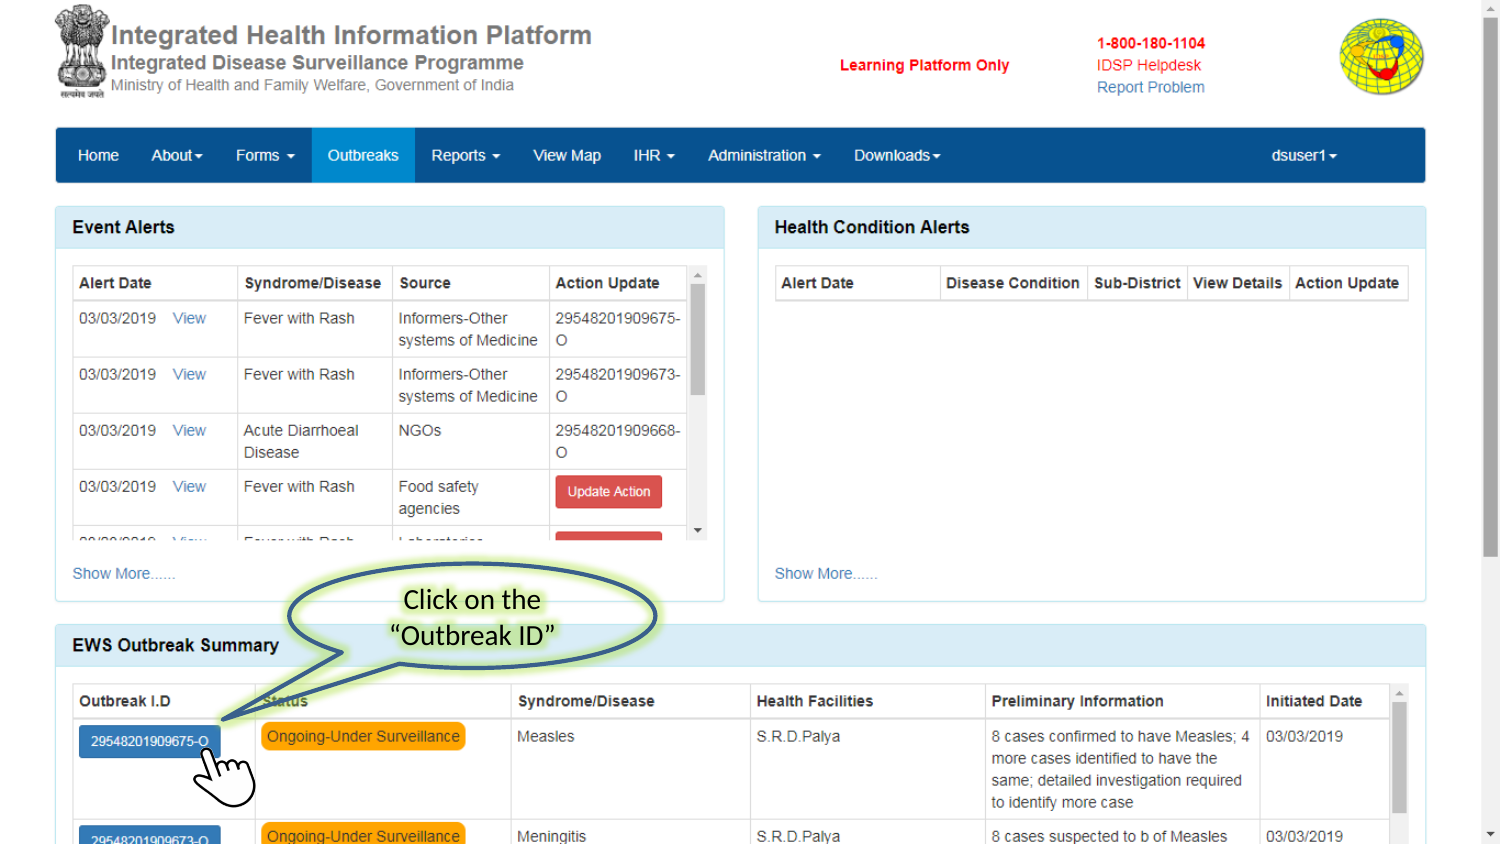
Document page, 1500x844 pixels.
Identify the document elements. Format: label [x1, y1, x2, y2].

picture [182, 732, 261, 811]
list [0, 0, 1500, 844]
